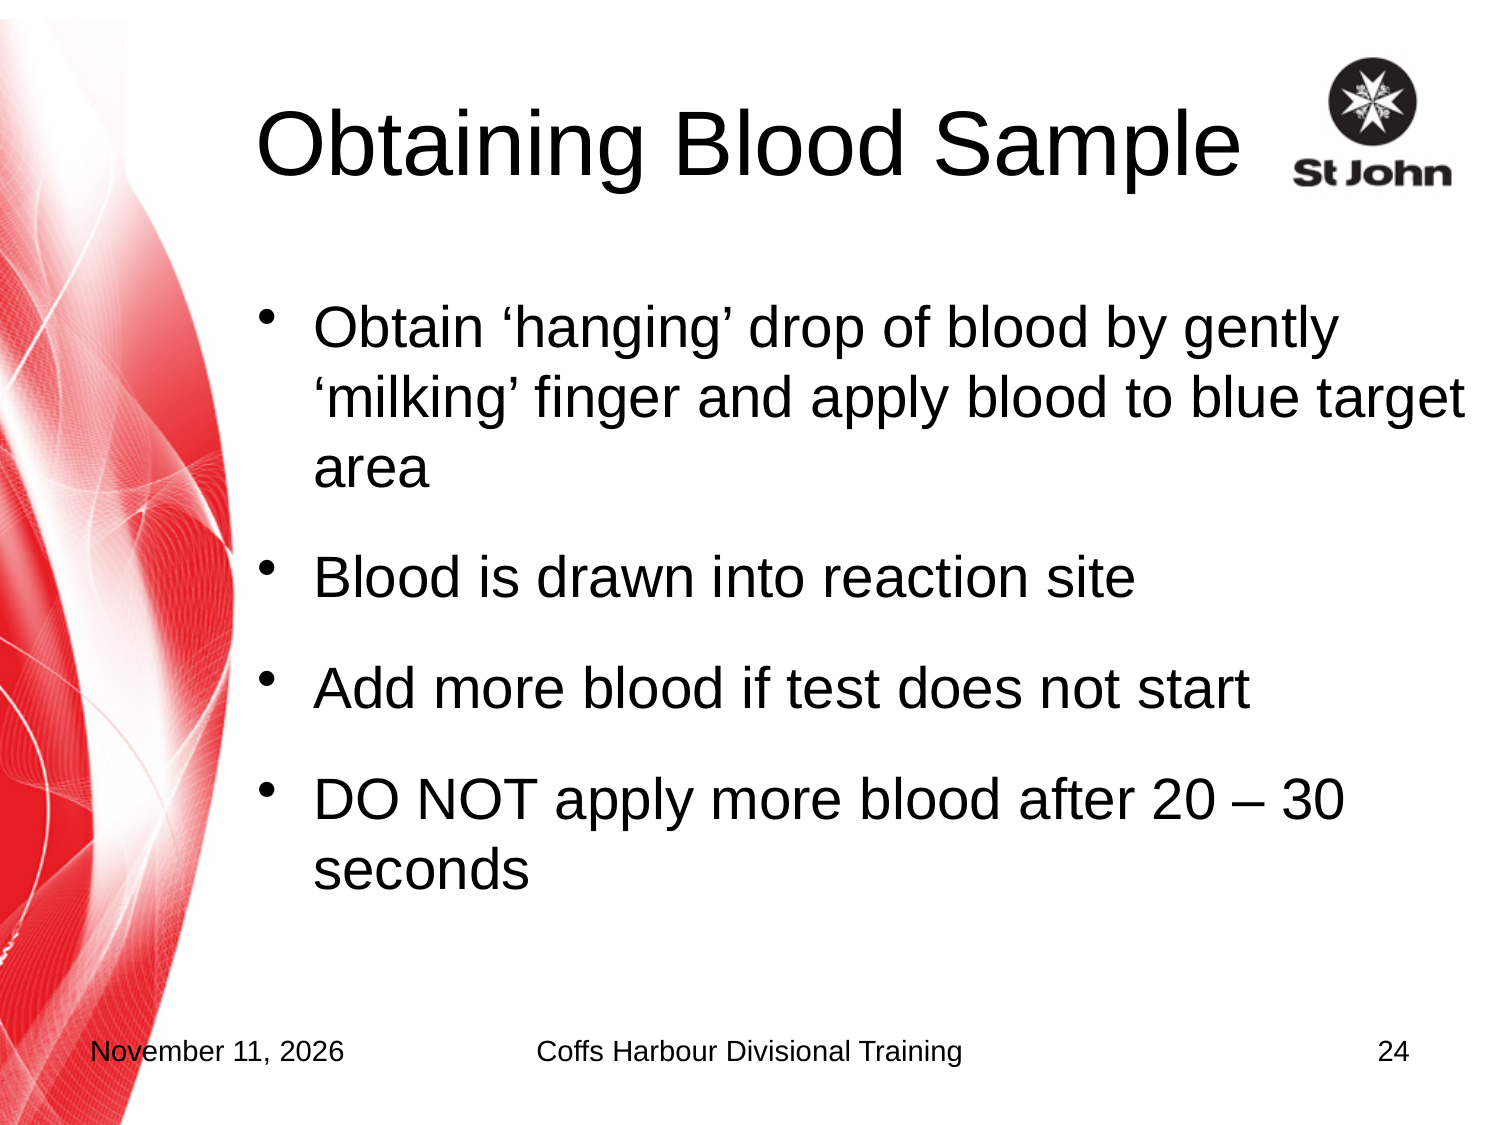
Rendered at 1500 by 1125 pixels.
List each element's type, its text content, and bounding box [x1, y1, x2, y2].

footer Coffs Harbour Divisional Training [512, 1024, 988, 1103]
list Obtain ‘hanging’ drop of blood by gently ‘milking’ finger and apply blood to blue target area Blood is drawn into reaction site Add more blood if test does not start DO NOT apply more blood after 20 – 30 seconds [242, 281, 1500, 973]
picture [0, 19, 1500, 1125]
title Obtaining Blood Sample [75, 45, 1425, 233]
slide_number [74, 1024, 426, 1103]
slide_number 24 [1074, 1024, 1426, 1103]
